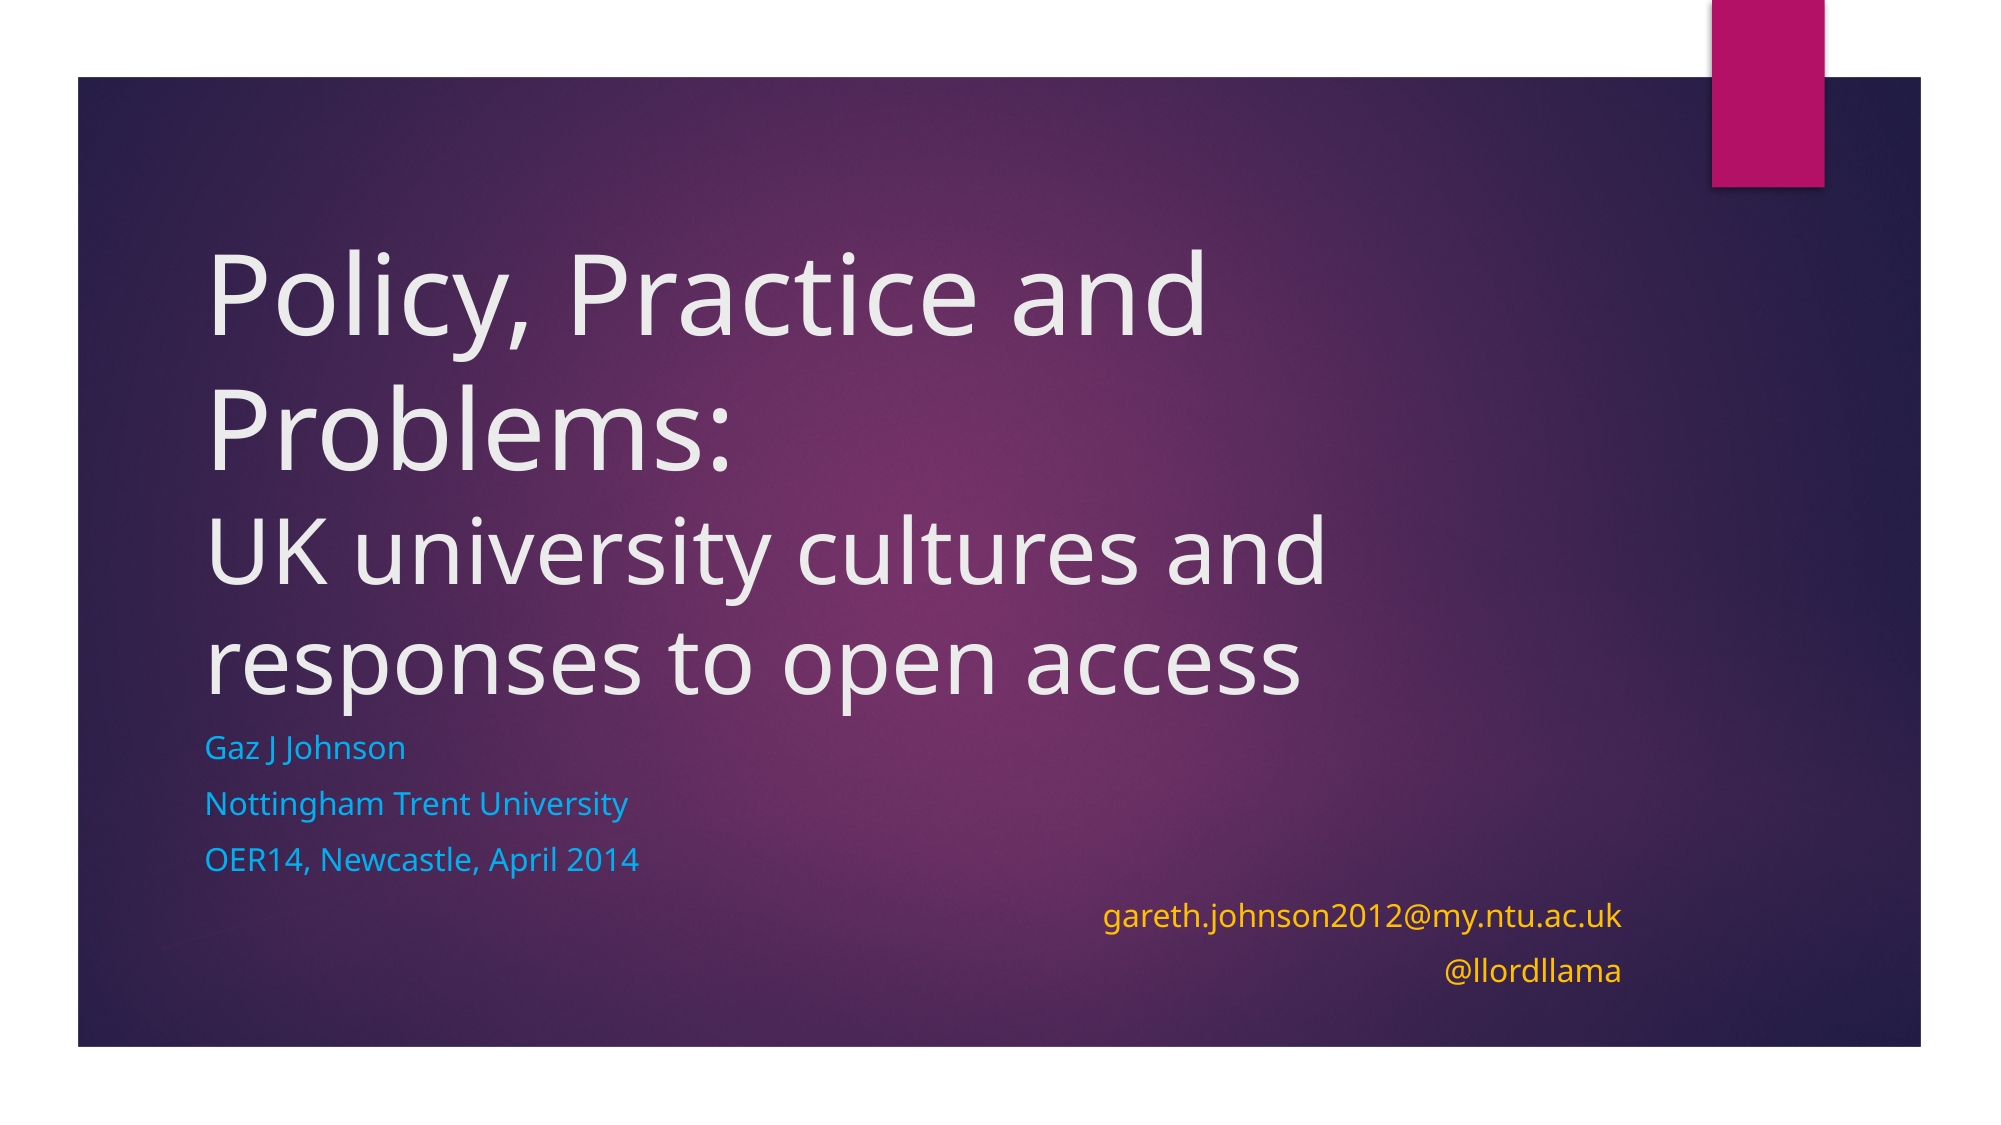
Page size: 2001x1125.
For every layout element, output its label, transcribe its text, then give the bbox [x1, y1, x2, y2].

subtitle Gaz J Johnson Nottingham Trent University OER14, Newcastle, April 2014 gareth.johnson2012@my.ntu.ac.uk @llordllama [189, 720, 1638, 999]
title Policy, Practice and Problems: UK university cultures and responses to open access [189, 214, 1638, 720]
